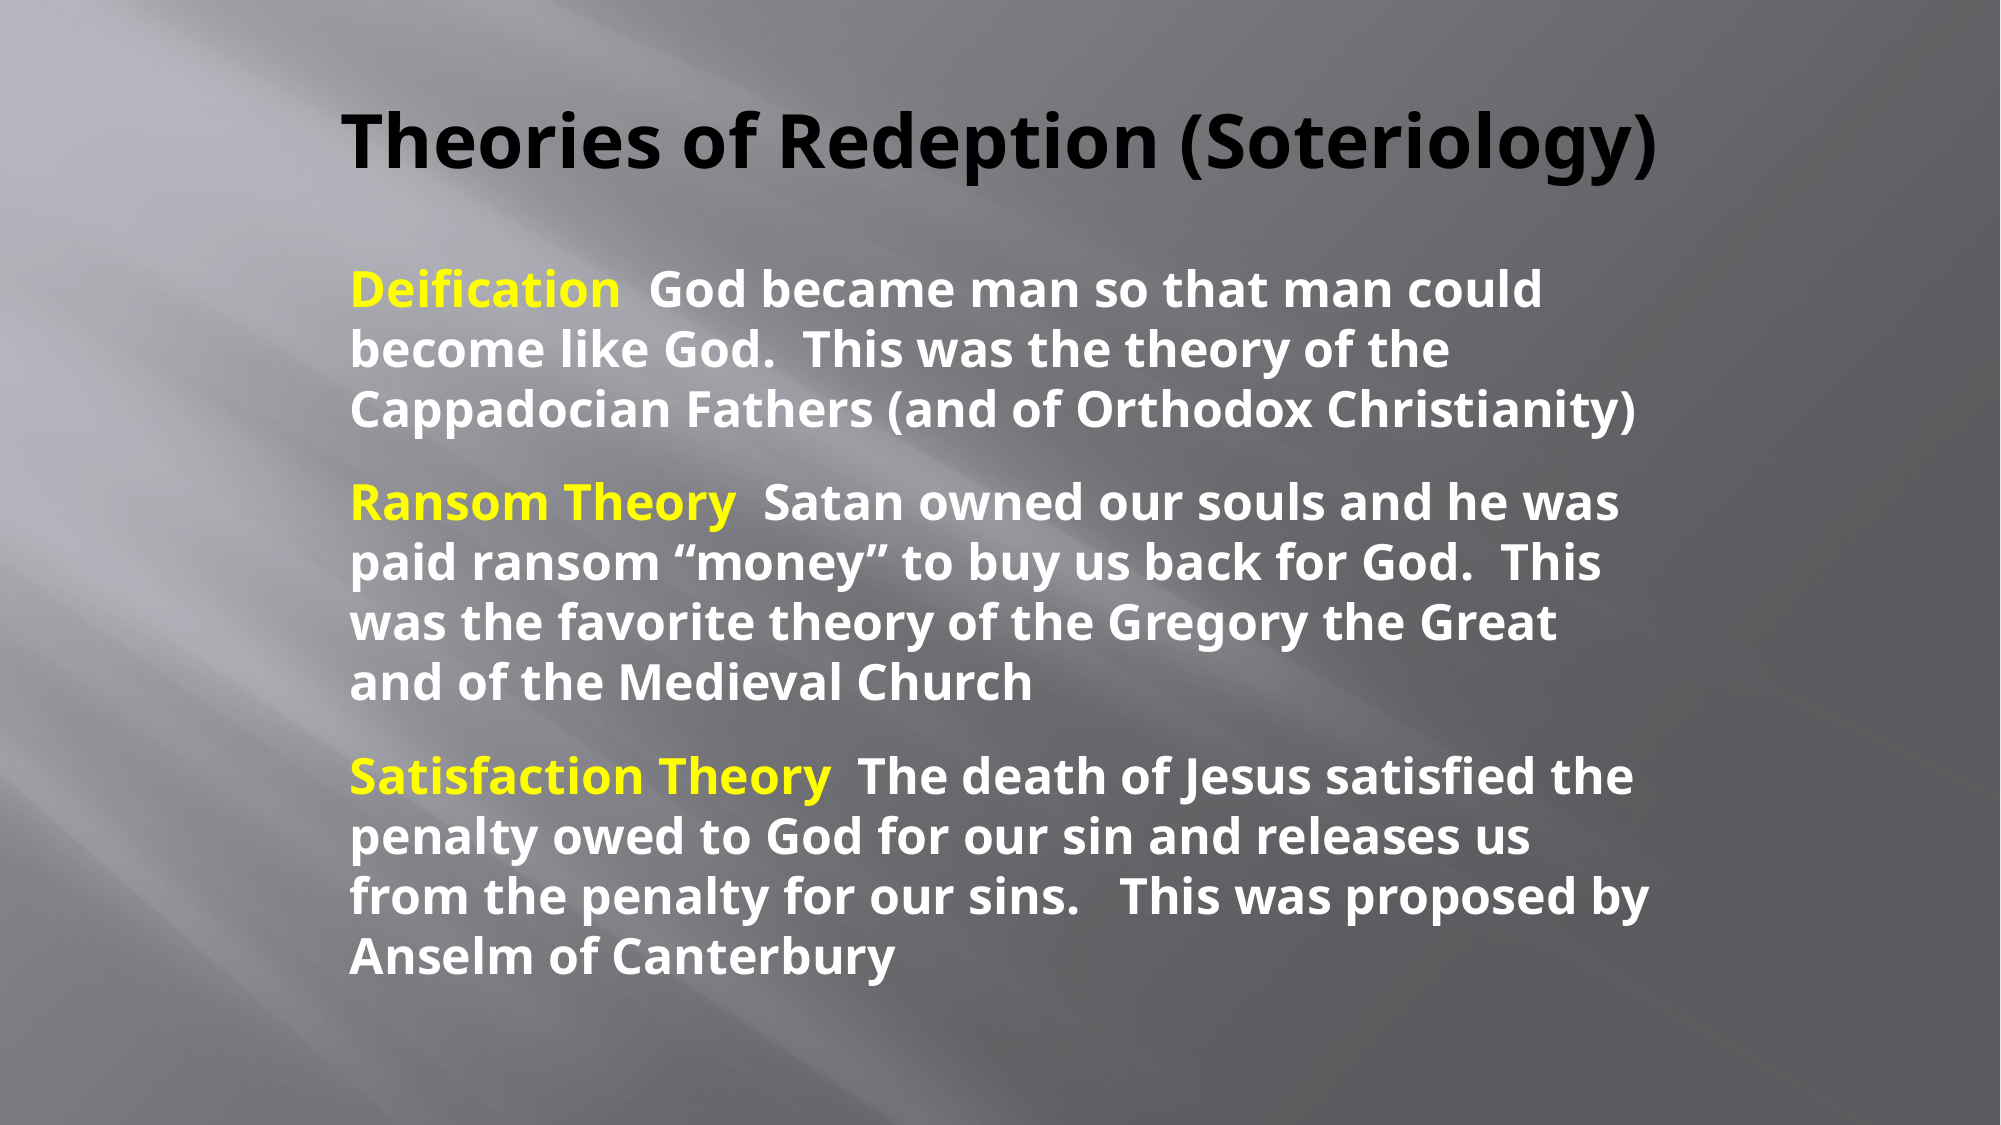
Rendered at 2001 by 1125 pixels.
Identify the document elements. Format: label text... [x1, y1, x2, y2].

list Deification God became man so that man could become like God. This was the theory of the Cappadocian Fathers (and of Orthodox Christianity) Ransom Theory Satan owned our souls and he was paid ransom “money” to buy us back for God. This was the favorite theory of the Gregory the Great and of the Medieval Church Satisfaction Theory The death of Jesus satisfied the penalty owed to God for our sin and releases us from the penalty for our sins. This was proposed by Anselm of Canterbury [312, 249, 1675, 1088]
title Theories of Redeption (Soteriology) [99, 45, 1900, 233]
